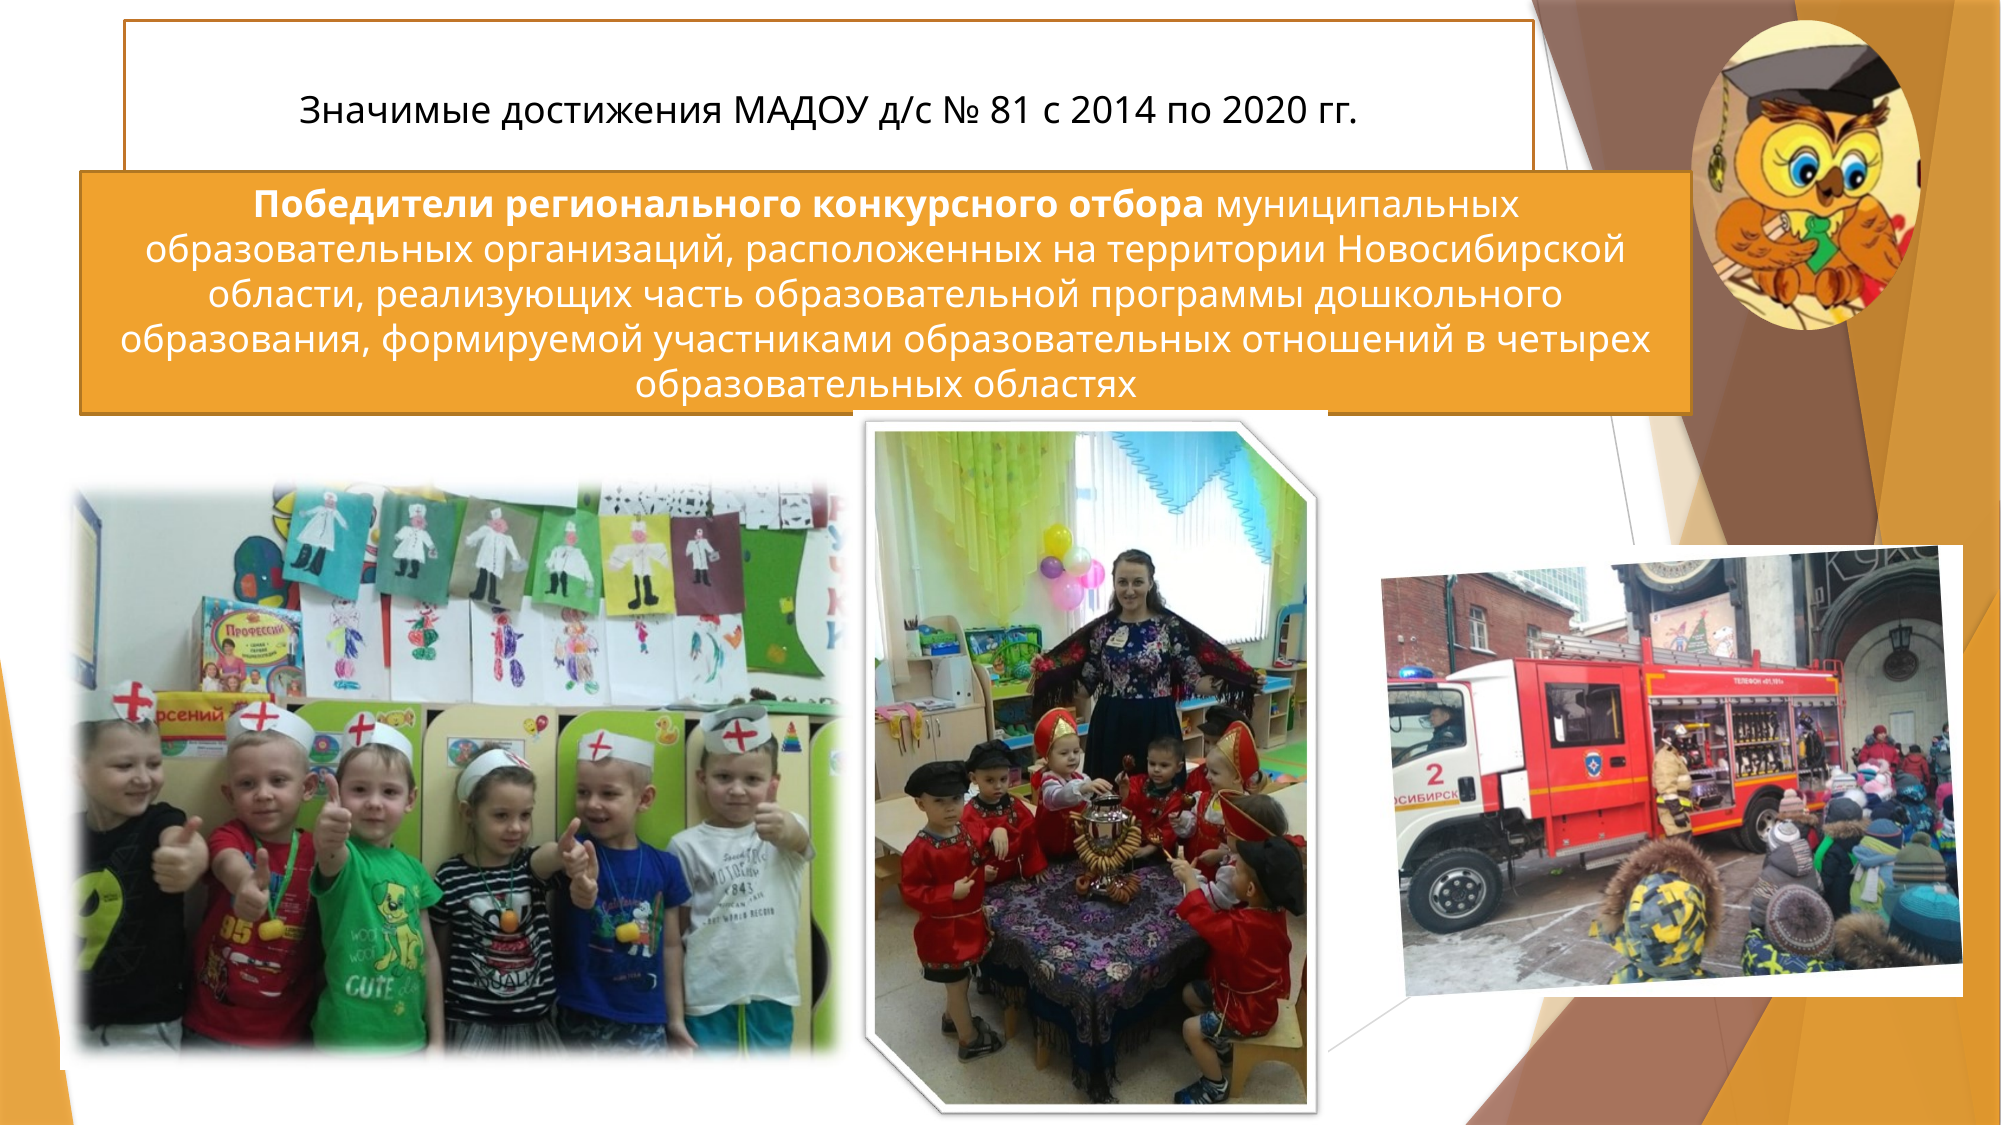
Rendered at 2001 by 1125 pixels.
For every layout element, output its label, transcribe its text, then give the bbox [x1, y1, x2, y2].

picture [1691, 19, 1921, 330]
text_box Значимые достижения МАДОУ д/с № 81 с 2014 по 2020 гг. [123, 19, 1535, 170]
picture [59, 410, 1329, 1125]
picture [1380, 545, 1964, 998]
text_box Победители регионального конкурсного отбора муниципальных образовательных организаций, расположенных на территории Новосибирской области, реализующих часть образовательной программы дошкольного образования, формируемой участниками образовательных отношений в четырех образовательных областях [79, 170, 1693, 416]
